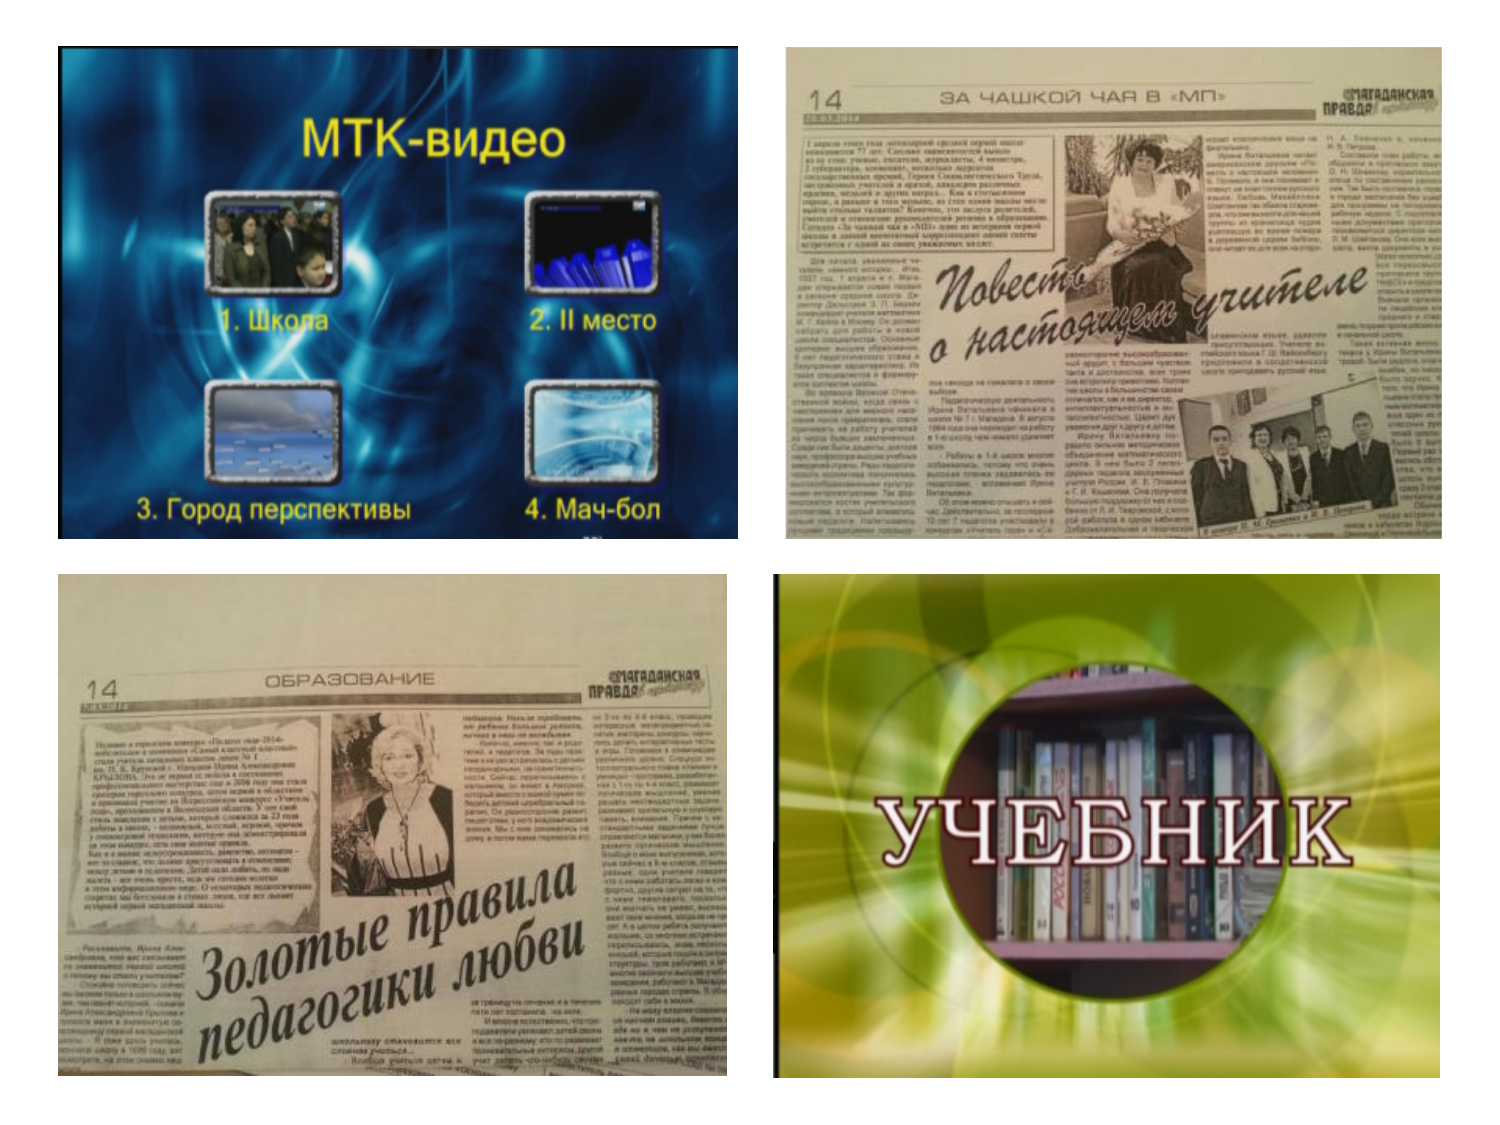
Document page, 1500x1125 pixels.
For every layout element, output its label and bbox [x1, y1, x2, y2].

picture [58, 573, 727, 1076]
list [58, 46, 738, 540]
picture [773, 0, 1441, 1079]
